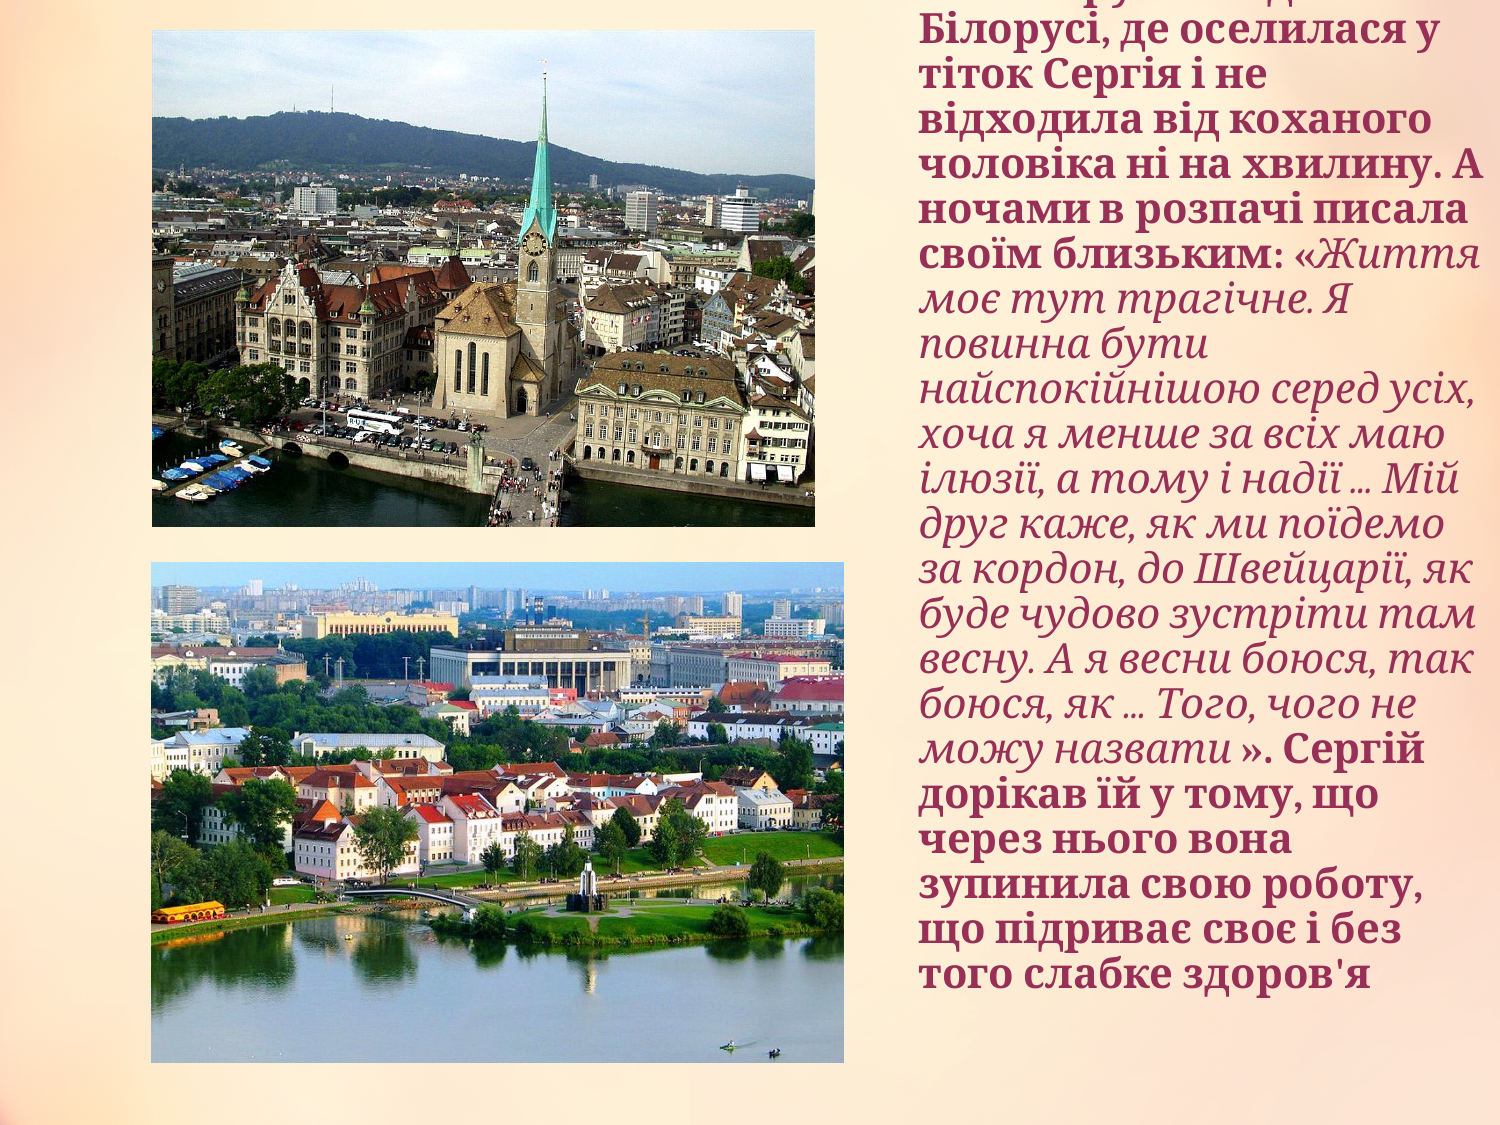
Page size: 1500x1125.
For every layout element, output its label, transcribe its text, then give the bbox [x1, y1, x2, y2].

title Всупереч волі матері Леся вирушила до Білорусі, де оселилася у тіток Сергія і не відходила від коханого чоловіка ні на хвилину. А ночами в розпачі писала своїм близьким: «Життя моє тут трагічне. Я повинна бути найспокійнішою серед усіх, хоча я менше за всіх маю ілюзії, а тому і надії ... Мій друг каже, як ми поїдемо за кордон, до Швейцарії, як буде чудово зустріти там весну. А я весни боюся, так боюся, як ... Того, чого не можу назвати ». Сергій дорікав їй у тому, що через нього вона зупинила свою роботу, що підриває своє і без того слабке здоров'я [903, 810, 1500, 1006]
picture [0, 0, 1500, 1125]
